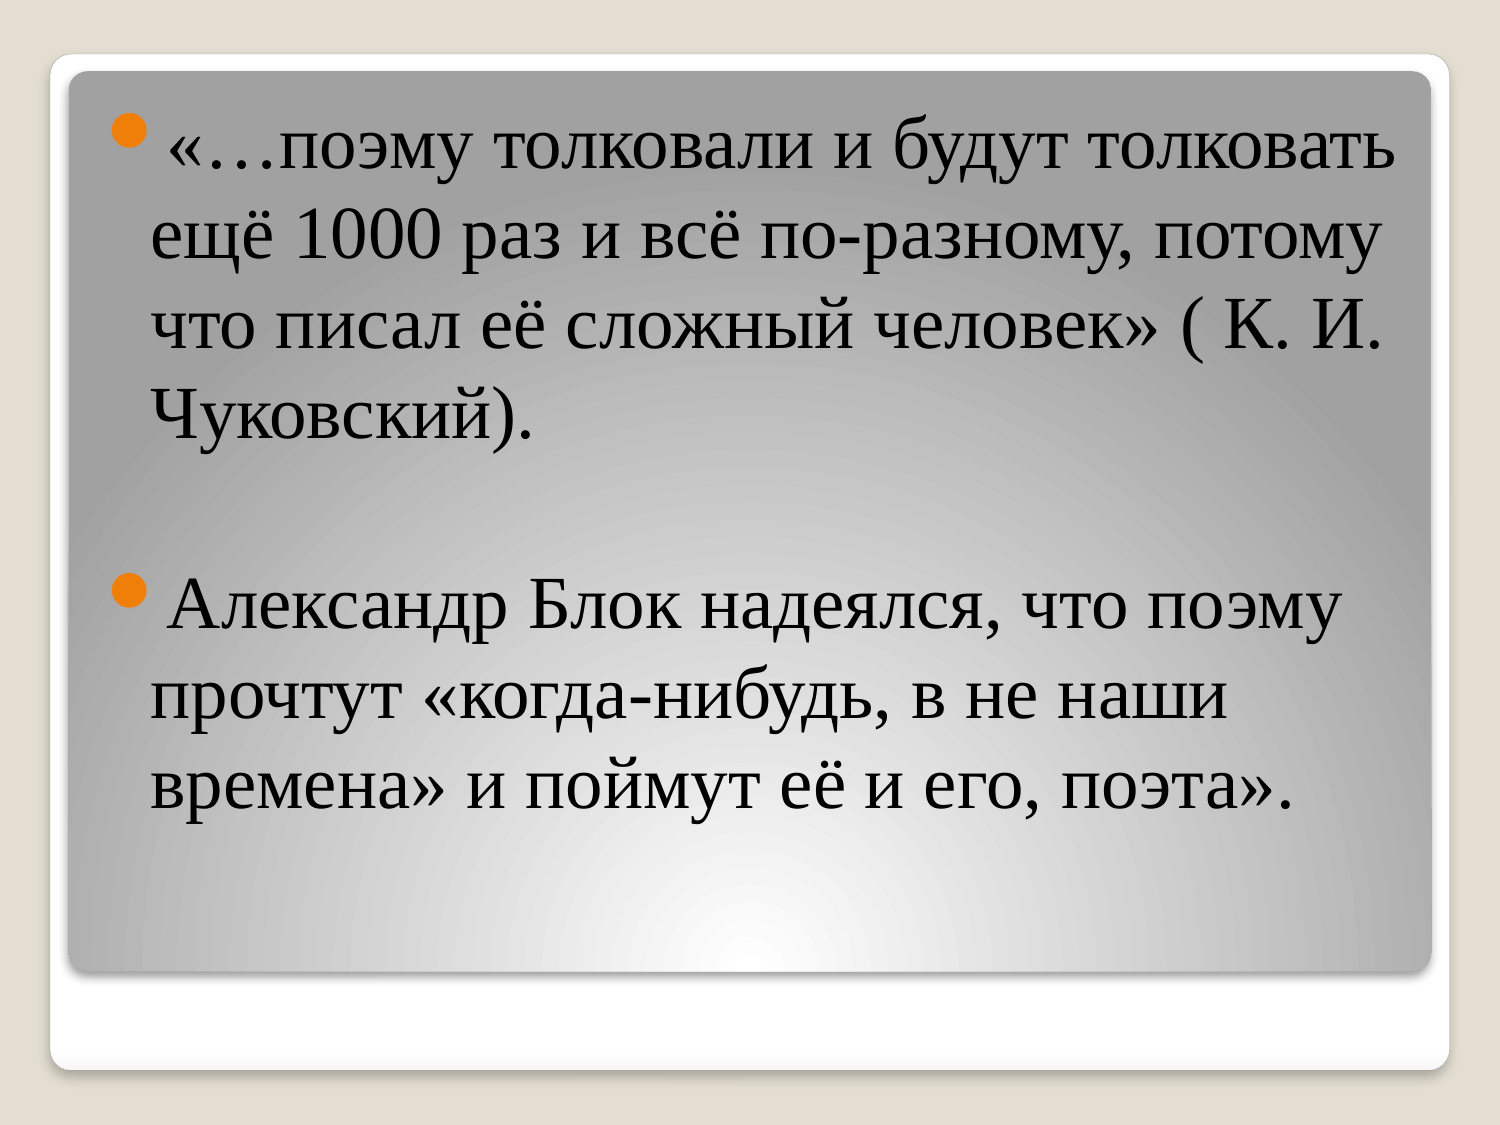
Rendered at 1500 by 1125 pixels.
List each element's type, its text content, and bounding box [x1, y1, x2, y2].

list «…поэму толковали и будут толковать ещё 1000 раз и всё по-разному, потому что писал её сложный человек» ( К. И. Чуковский). Александр Блок надеялся, что поэму прочтут «когда-нибудь, в не наши времена» и поймут её и его, поэта». [76, 78, 1447, 1005]
